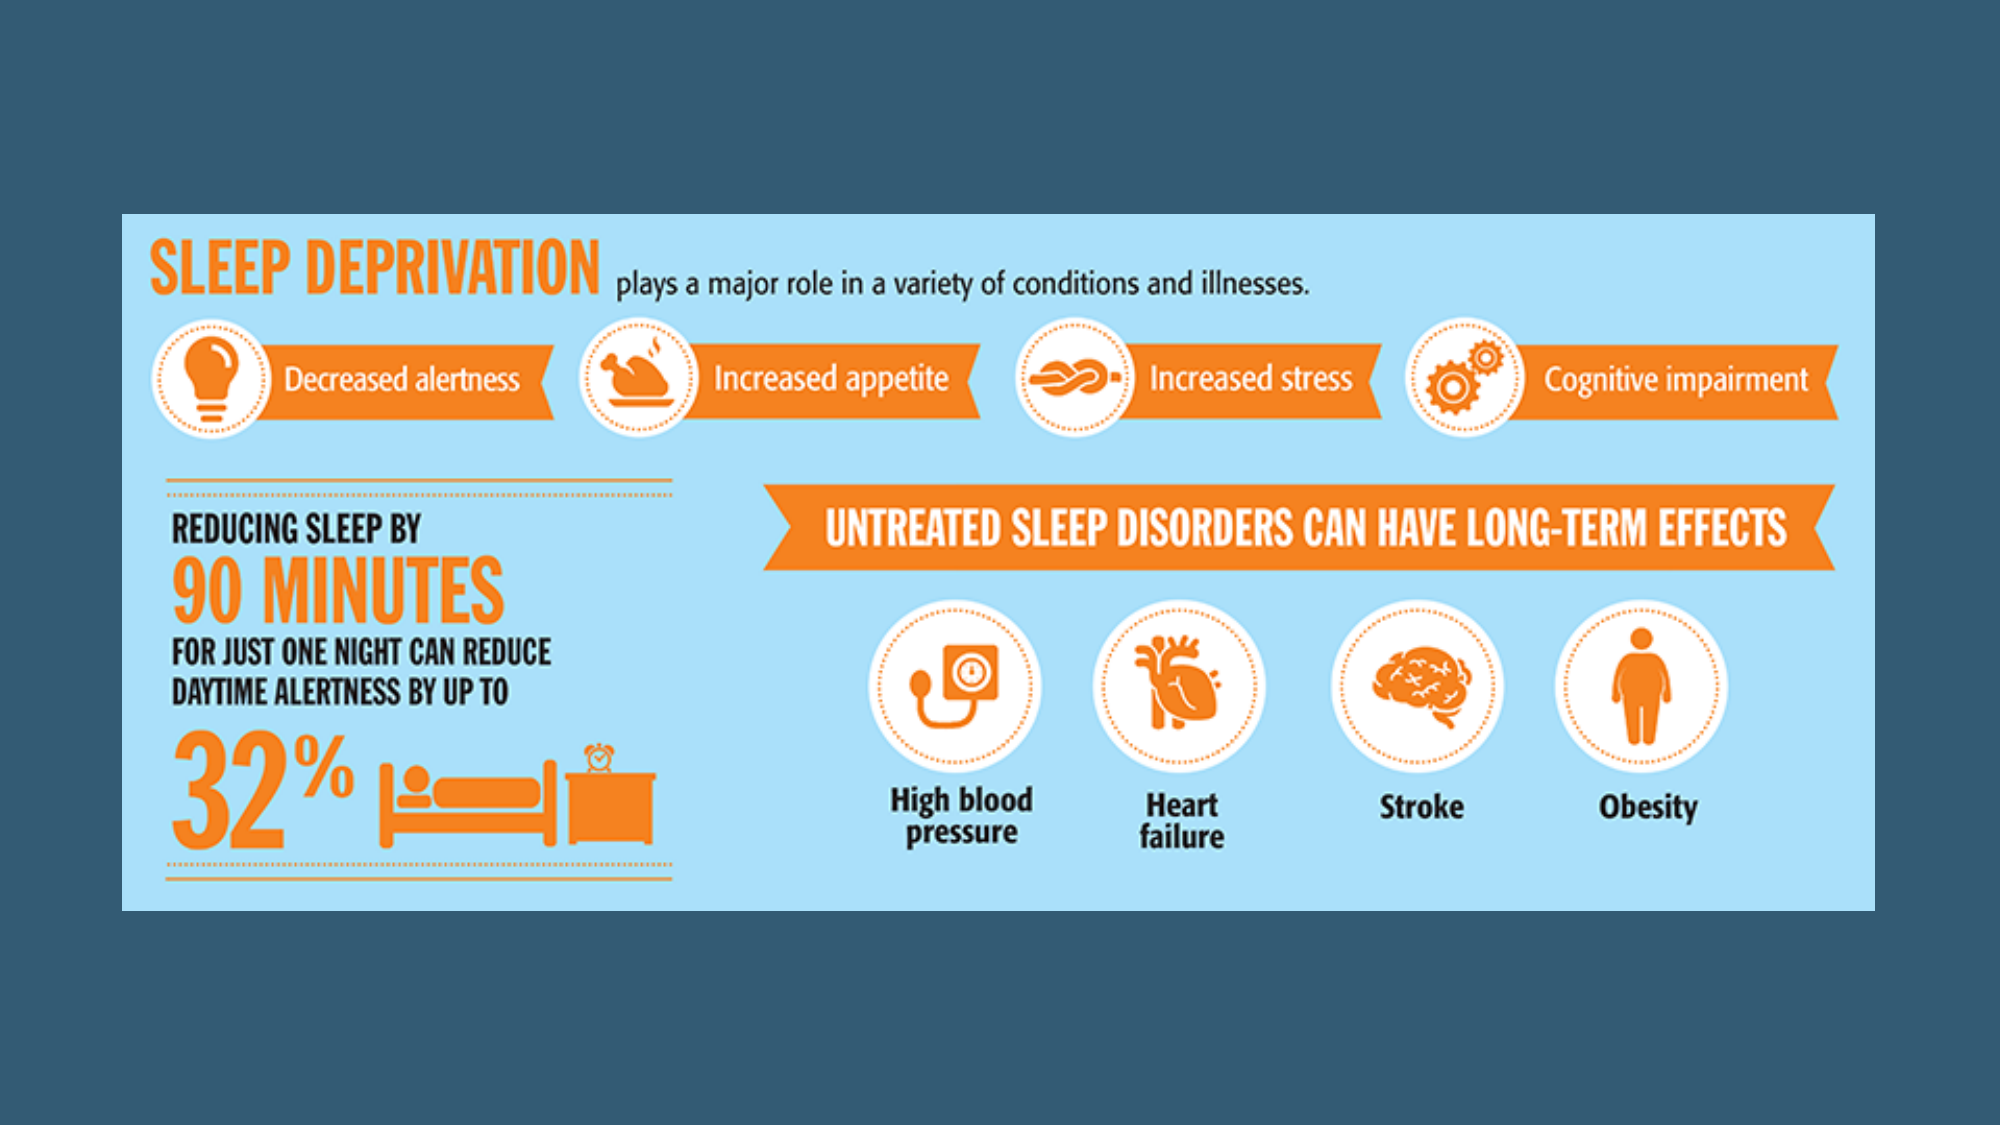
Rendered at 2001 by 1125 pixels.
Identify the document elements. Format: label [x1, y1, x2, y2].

picture [122, 214, 1876, 911]
